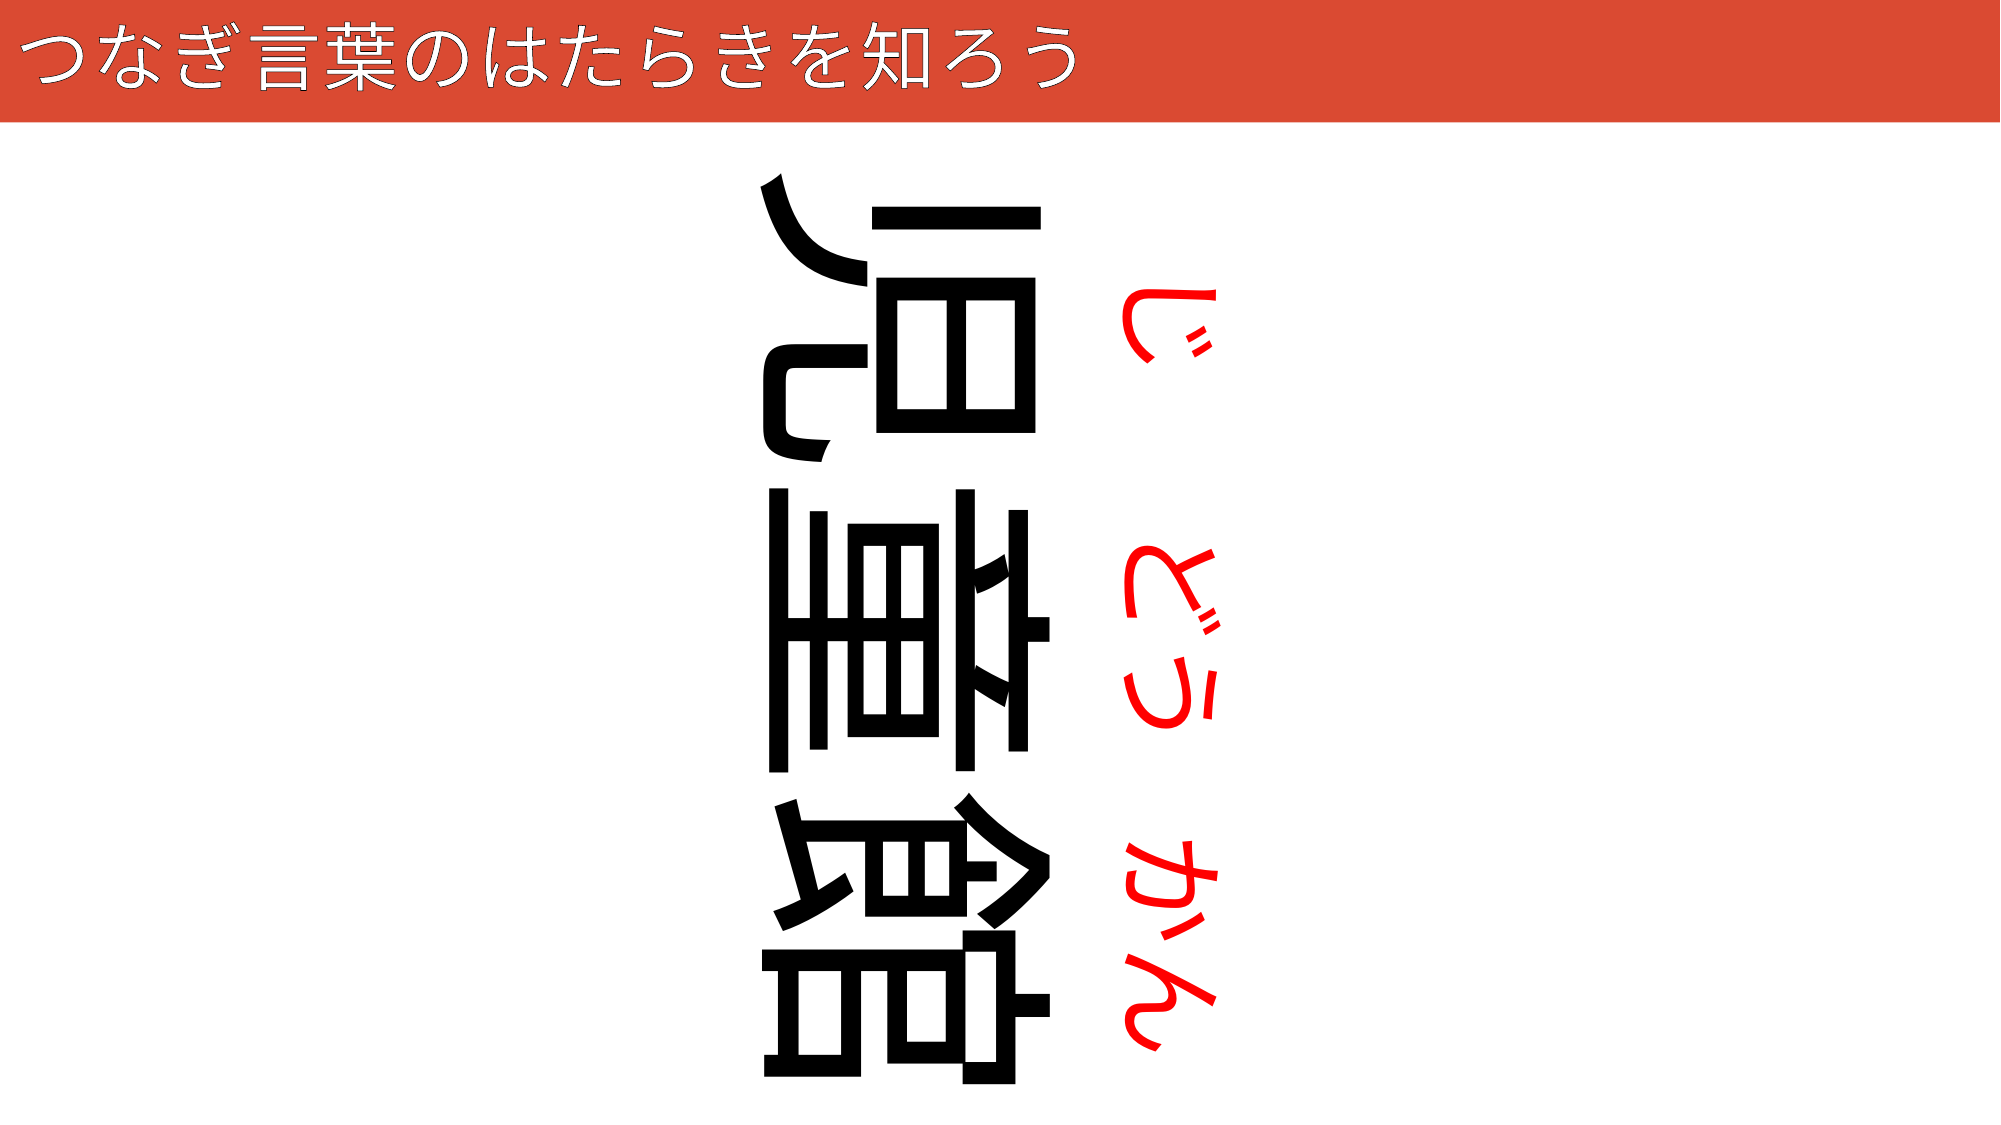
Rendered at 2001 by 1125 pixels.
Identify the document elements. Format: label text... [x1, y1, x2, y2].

text_box じ [1082, 249, 1250, 379]
text_box 児童館 [698, 147, 1108, 1125]
text_box かん [1082, 818, 1250, 1085]
text_box どう [1082, 511, 1250, 818]
slide_number 89 [1712, 0, 2000, 123]
title つなぎ言葉のはたらきを知ろう [0, 0, 1712, 123]
